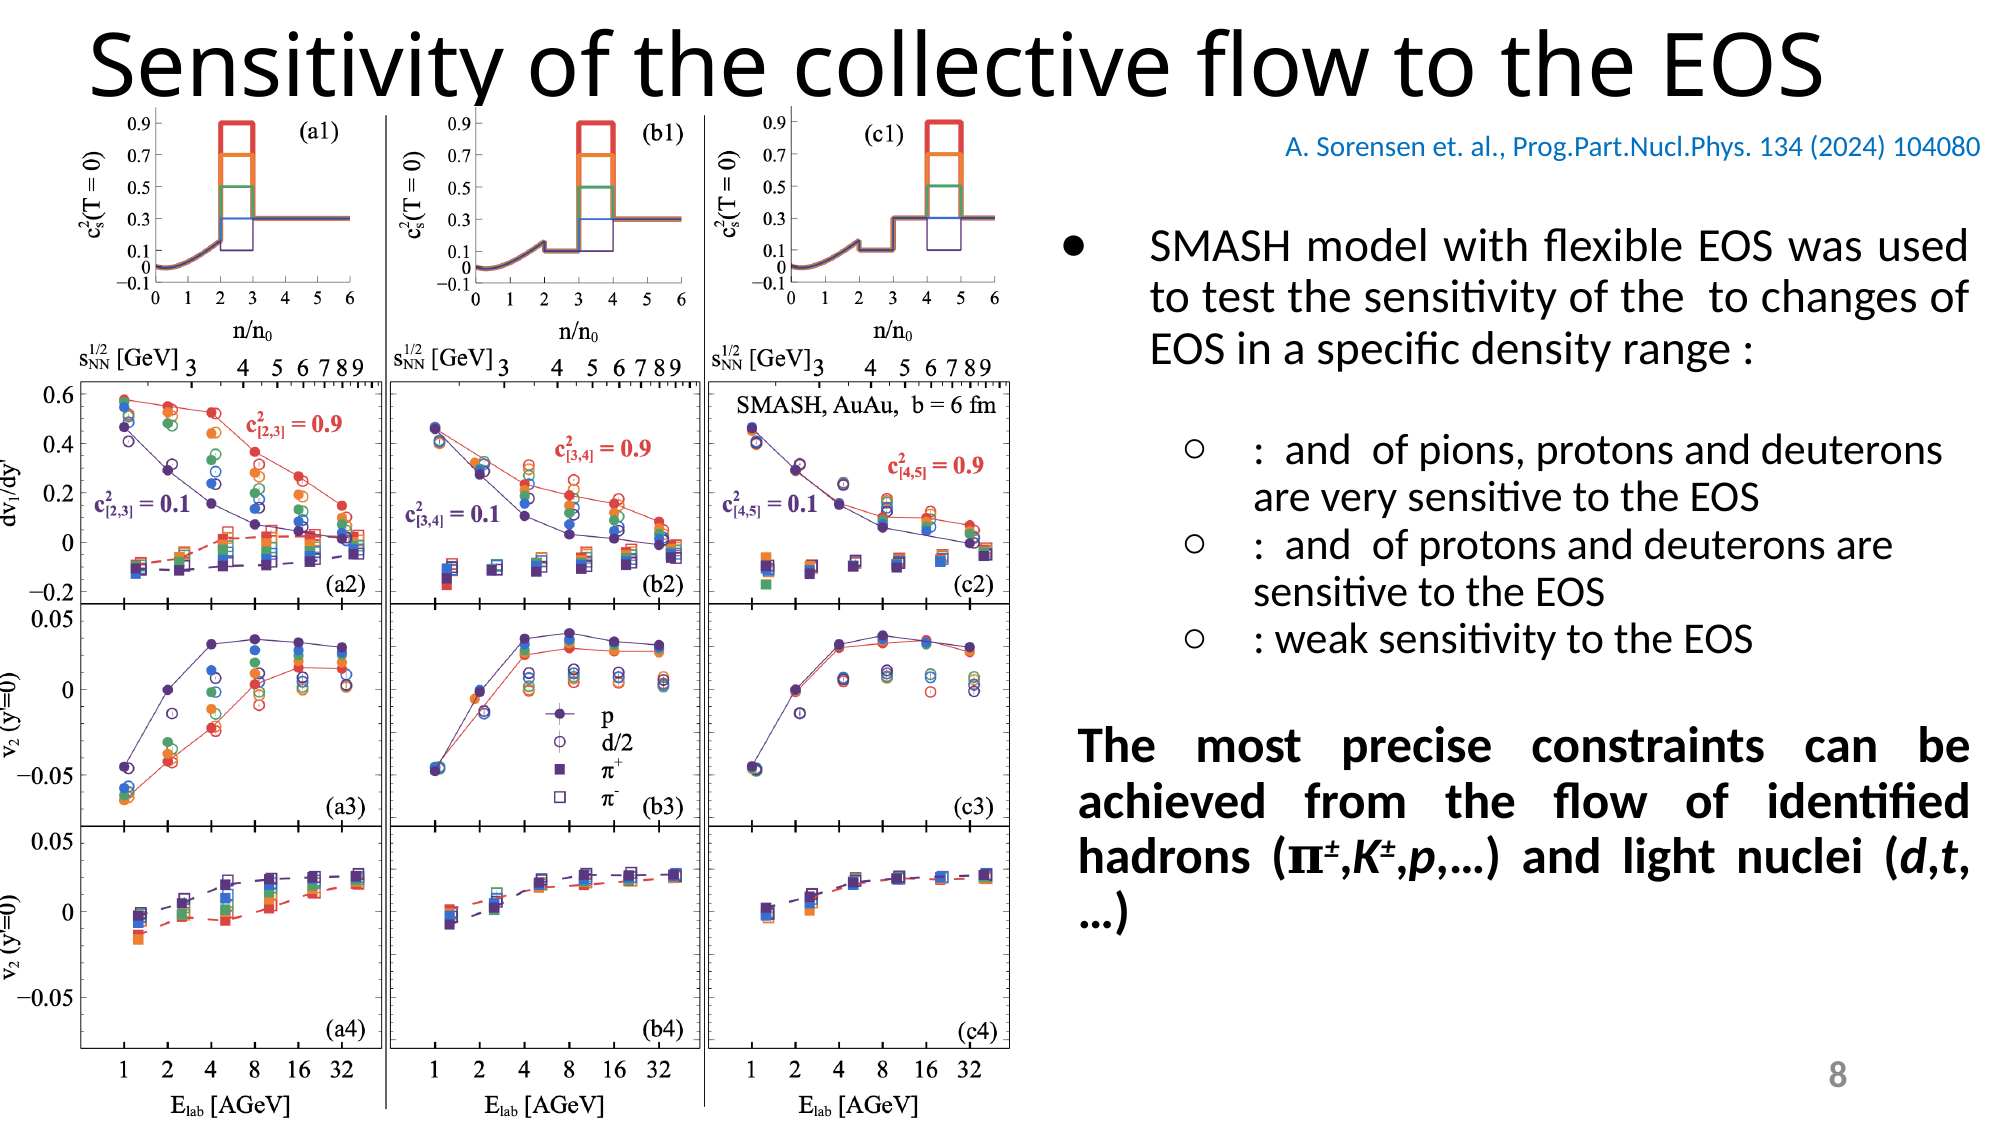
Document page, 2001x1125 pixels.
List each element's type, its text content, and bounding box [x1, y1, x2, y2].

text_box A. Sorensen et. al., Prog.Part.Nucl.Phys. 134 (2024) 104080 [1270, 120, 2000, 170]
slide_number 8 [1412, 1042, 1863, 1103]
picture [0, 106, 1017, 1125]
title Sensitivity of the collective flow to the EOS [73, 5, 1937, 131]
